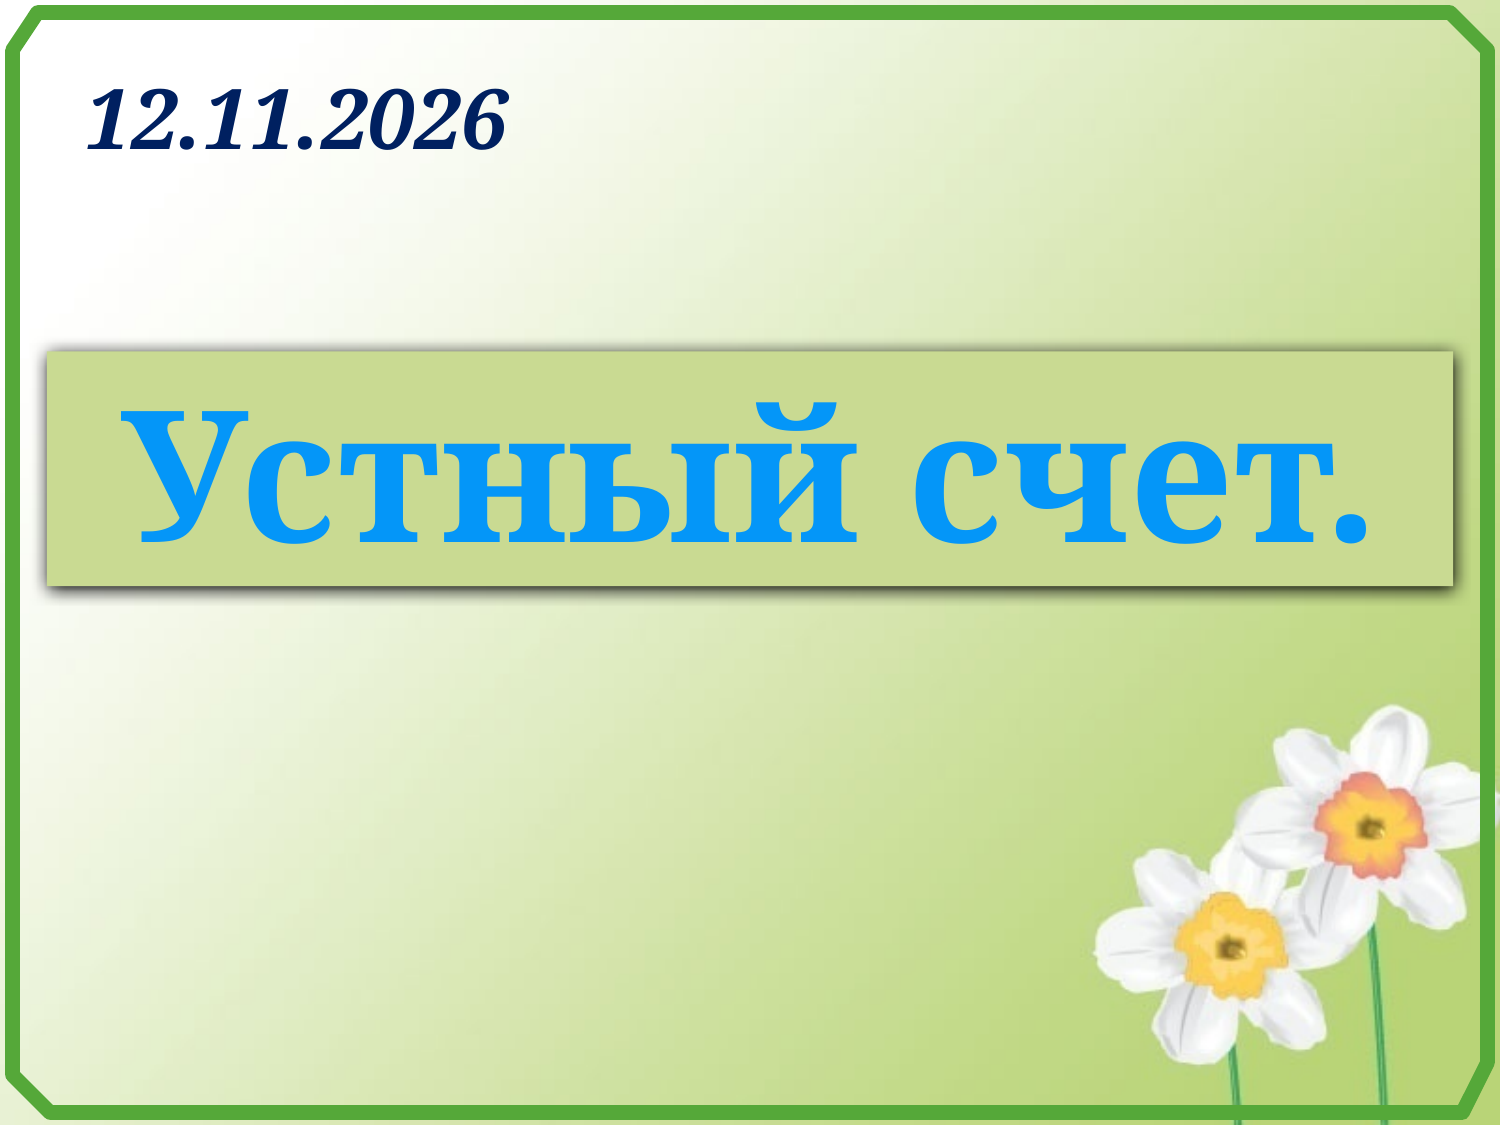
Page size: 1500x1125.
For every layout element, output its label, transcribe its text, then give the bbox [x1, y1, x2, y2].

picture [0, 0, 1500, 1125]
text_box Устный счет. [46, 351, 1454, 587]
text_box [12, 12, 1488, 1113]
text_box 12.10.2015 [70, 58, 610, 187]
